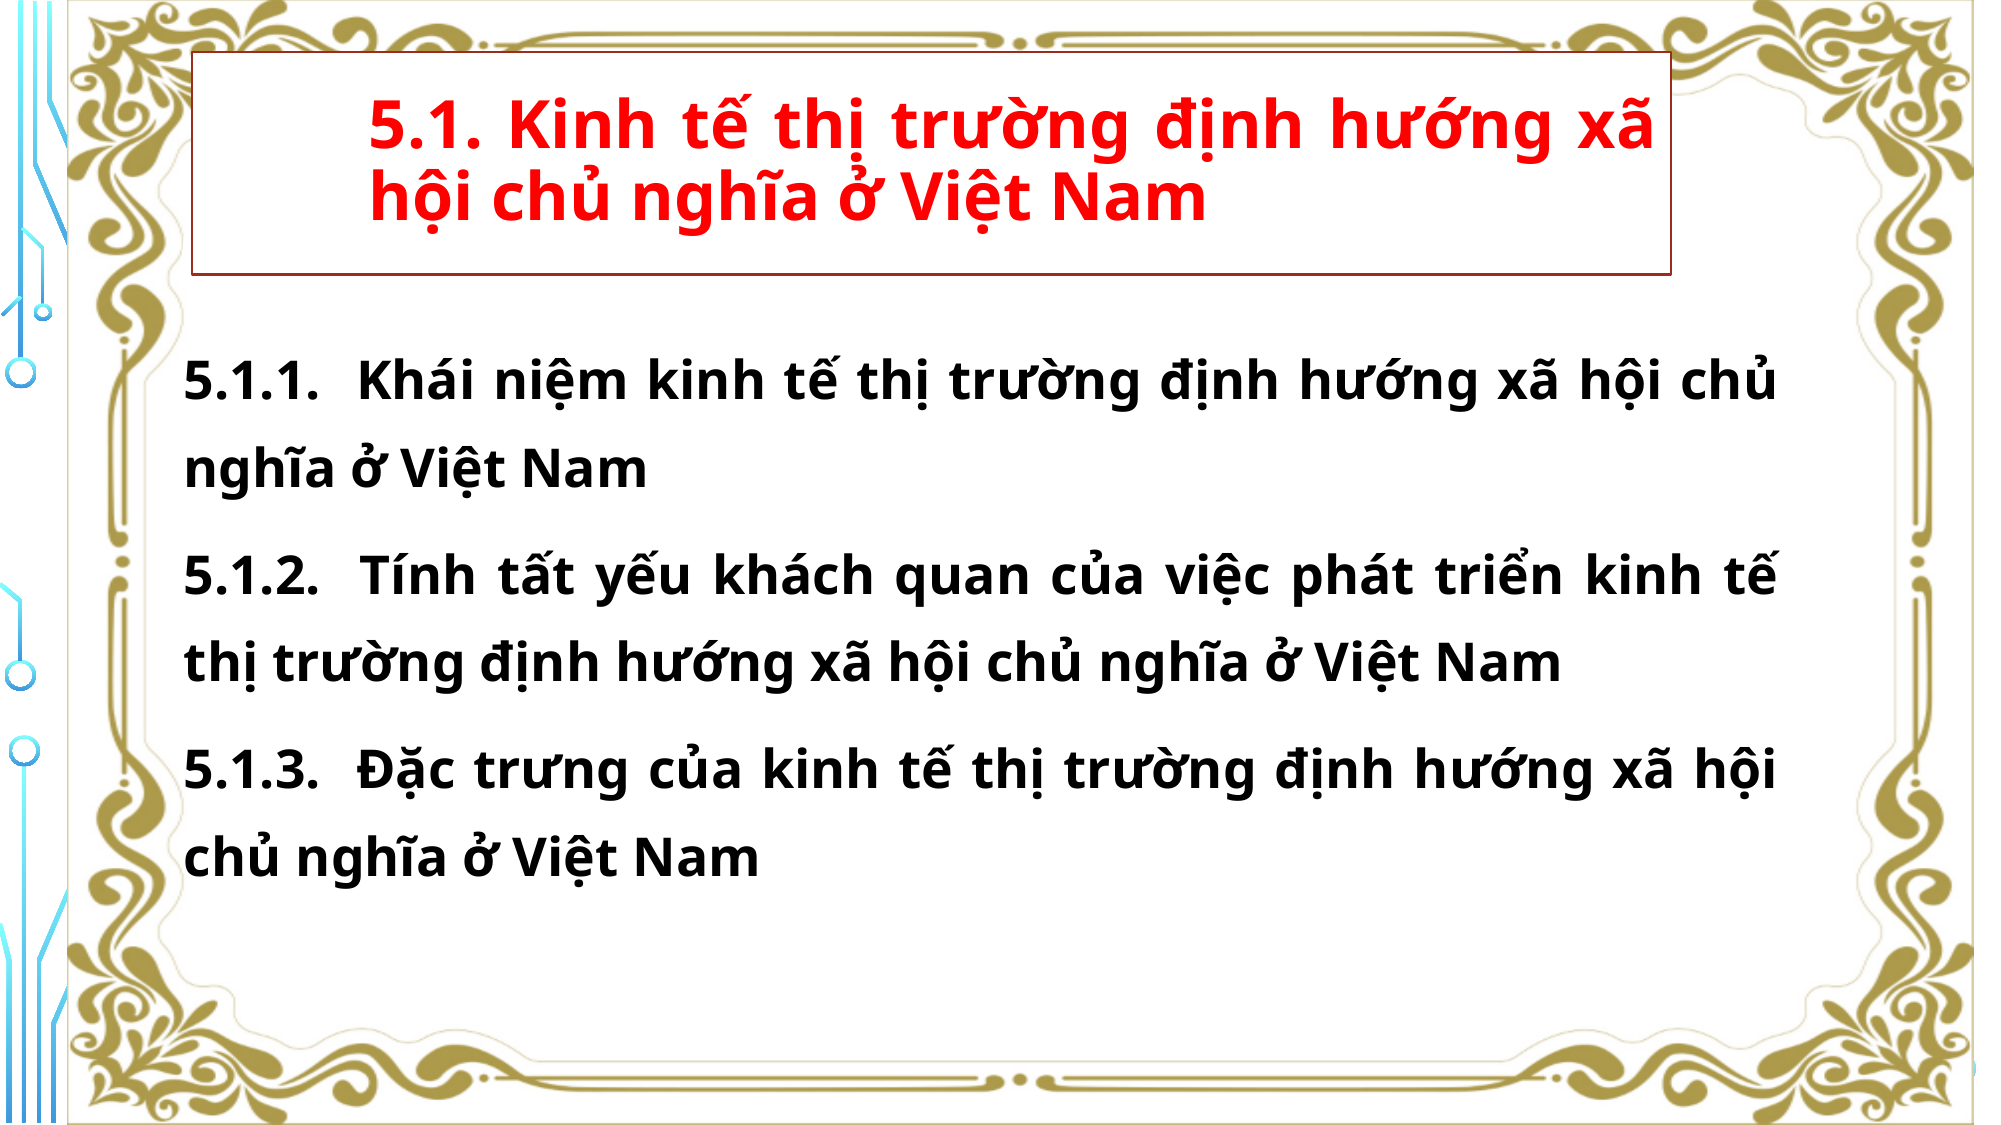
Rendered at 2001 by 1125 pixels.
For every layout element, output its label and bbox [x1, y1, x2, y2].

text_box [191, 51, 1672, 275]
picture [67, 0, 1974, 1125]
